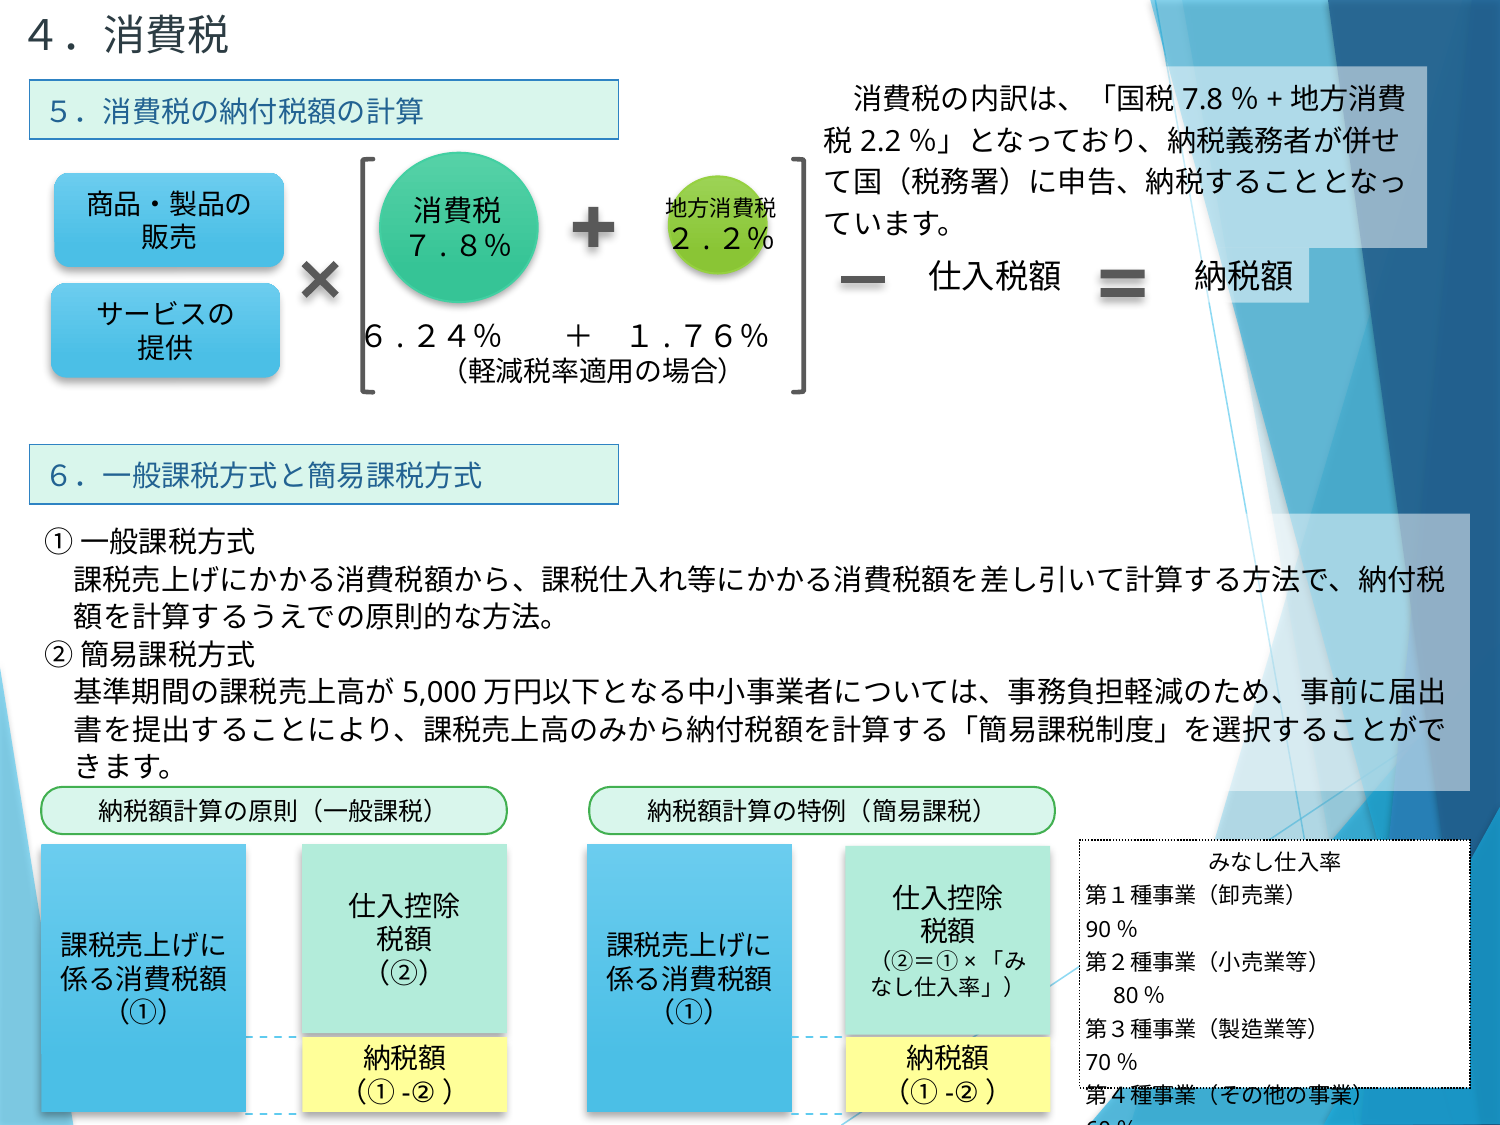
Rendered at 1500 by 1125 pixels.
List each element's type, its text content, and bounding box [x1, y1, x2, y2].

text_box 納税額計算の原則（一般課税） [40, 785, 508, 836]
text_box 納税額計算の特例（簡易課税） [588, 785, 1056, 836]
text_box 消費税の内訳は、「国税7.8％+地方消費税2.2％」となっており、納税義務者が併せて国（税務署）に申告、納税することとなっています。 [809, 66, 1428, 248]
text_box みなし仕入率 第１種事業（卸売業） 90％ 第２種事業（小売業等） 80％ 第３種事業（製造業等） 70％ 第４種事業（その他の事業） 60％ 第５種事業（サービス業等） 50％ 第６種事業（不動産業） 40％ [1079, 839, 1470, 1088]
text_box ①一般課税方式 課税売上げにかかる消費税額から、課税仕入れ等にかかる消費税額を差し引いて計算する方法で、納付税額を計算するうえでの原則的な方法。 ②簡易課税方式 基準期間の課税売上高が5,000万円以下となる中小事業者については、事務負担軽減のため、事前に届出書を提出することにより、課税売上高のみから納付税額を計算する「簡易課税制度」を選択することができます。 [29, 513, 1470, 791]
text_box 仕入控除 税額 （②） [302, 844, 507, 1034]
text_box ４．消費税 [0, 0, 601, 69]
text_box 納税額 （①-②） [302, 1037, 508, 1112]
text_box 課税売上げに係る消費税額 （①） [41, 844, 246, 1112]
text_box 仕入控除 税額 （②＝①×「みなし仕入率」） [845, 845, 1051, 1035]
table_header ５．消費税の納付税額の計算 [30, 81, 618, 138]
text_box 課税売上げに係る消費税額 （①） [587, 844, 792, 1112]
table_header ６．一般課税方式と簡易課税方式 [30, 445, 618, 503]
text_box 納税額 （①-②） [845, 1037, 1051, 1112]
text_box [50, 152, 1310, 396]
